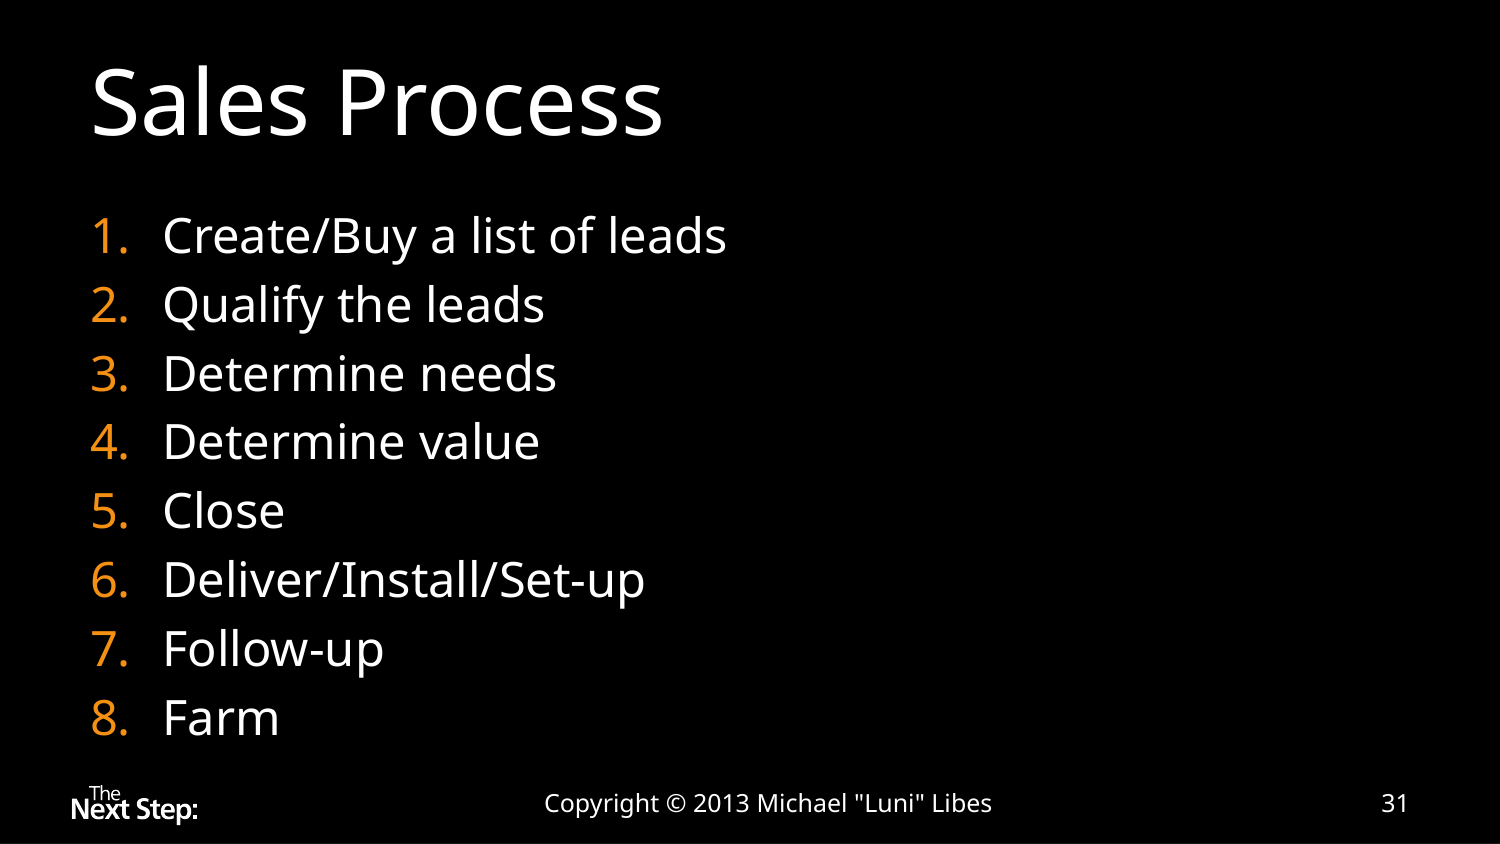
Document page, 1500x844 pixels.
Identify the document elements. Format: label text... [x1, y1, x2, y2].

title Sales Process [75, 28, 1425, 169]
slide_number 31 [1074, 782, 1425, 827]
list Create/Buy a list of leads Qualify the leads Determine needs Determine value Close Deliver/Install/Set-up Follow-up Farm [75, 196, 1425, 754]
footer Copyright © 2013 Michael "Luni" Libes [487, 782, 1050, 827]
picture [62, 781, 204, 832]
